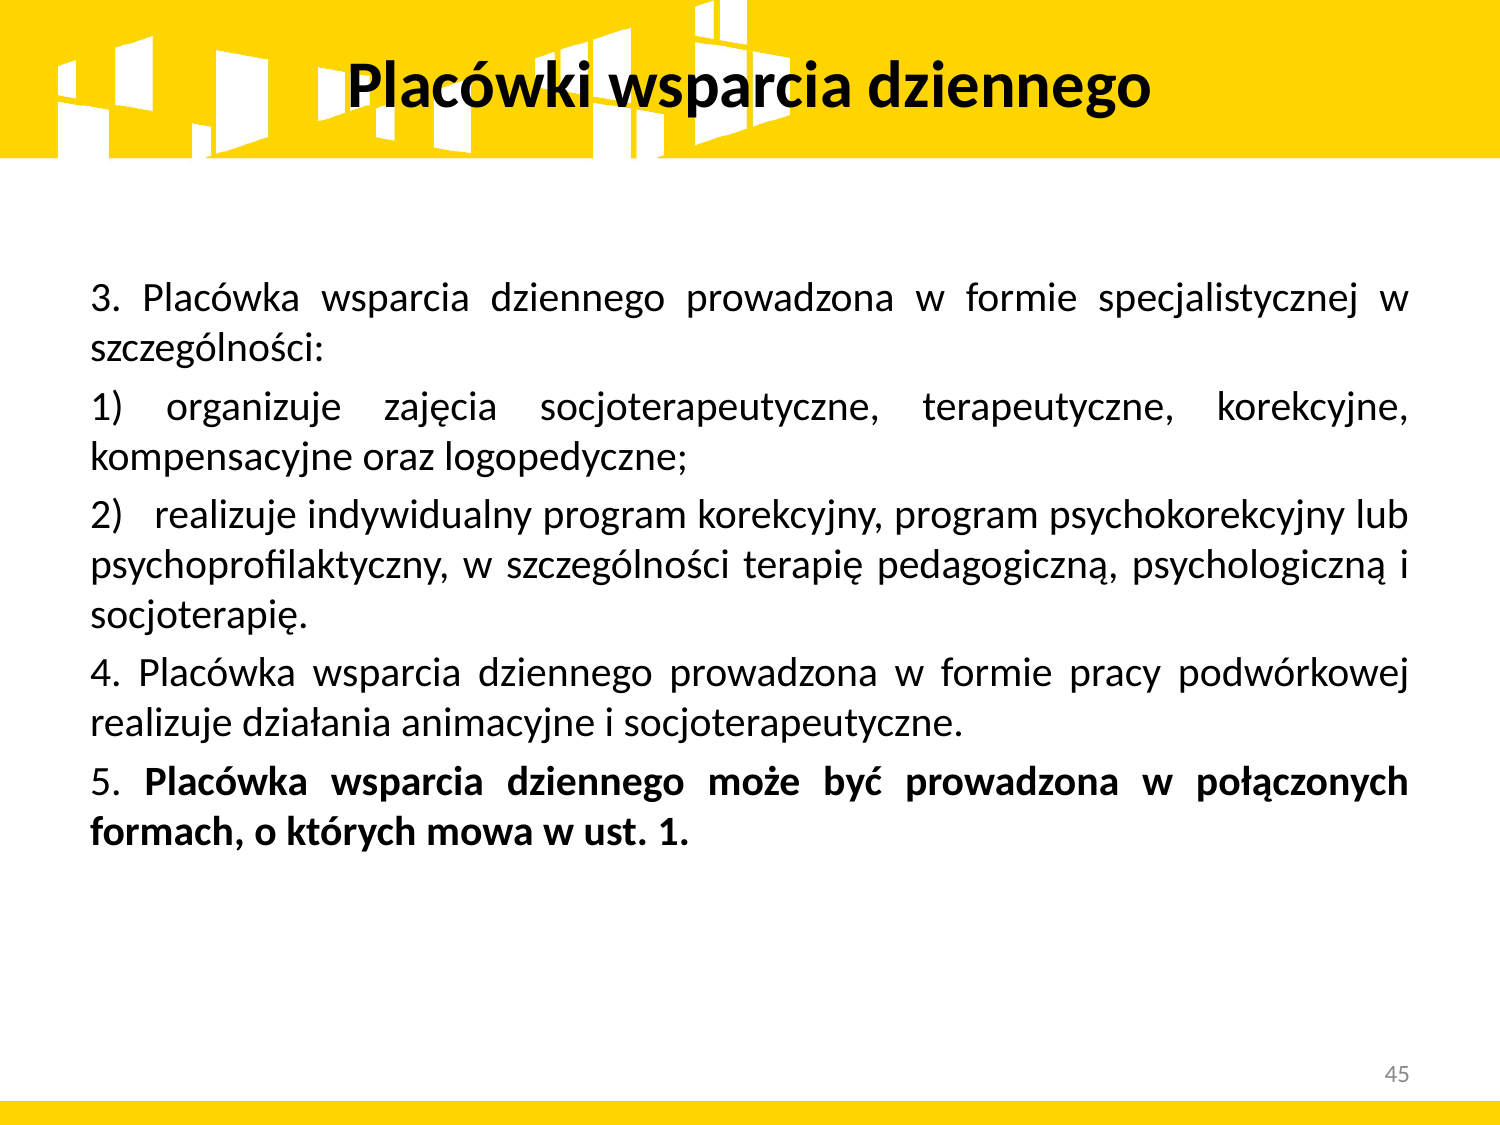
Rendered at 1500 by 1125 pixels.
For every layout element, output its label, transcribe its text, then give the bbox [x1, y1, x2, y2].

title Placówki wsparcia dziennego [74, 0, 1426, 162]
slide_number 45 [1074, 1042, 1425, 1103]
picture [0, 0, 1500, 1125]
list 3. Placówka wsparcia dziennego prowadzona w formie specjalistycznej w szczególności: 1) organizuje zajęcia socjoterapeutyczne, terapeutyczne, korekcyjne, kompensacyjne oraz logopedyczne; 2) realizuje indywidualny program korekcyjny, program psychokorekcyjny lub psychoprofilaktyczny, w szczególności terapię pedagogiczną, psychologiczną i socjoterapię. 4. Placówka wsparcia dziennego prowadzona w formie pracy podwórkowej realizuje działania animacyjne i socjoterapeutyczne. 5. Placówka wsparcia dziennego może być prowadzona w połączonych formach, o których mowa w ust. 1. [74, 262, 1426, 1006]
